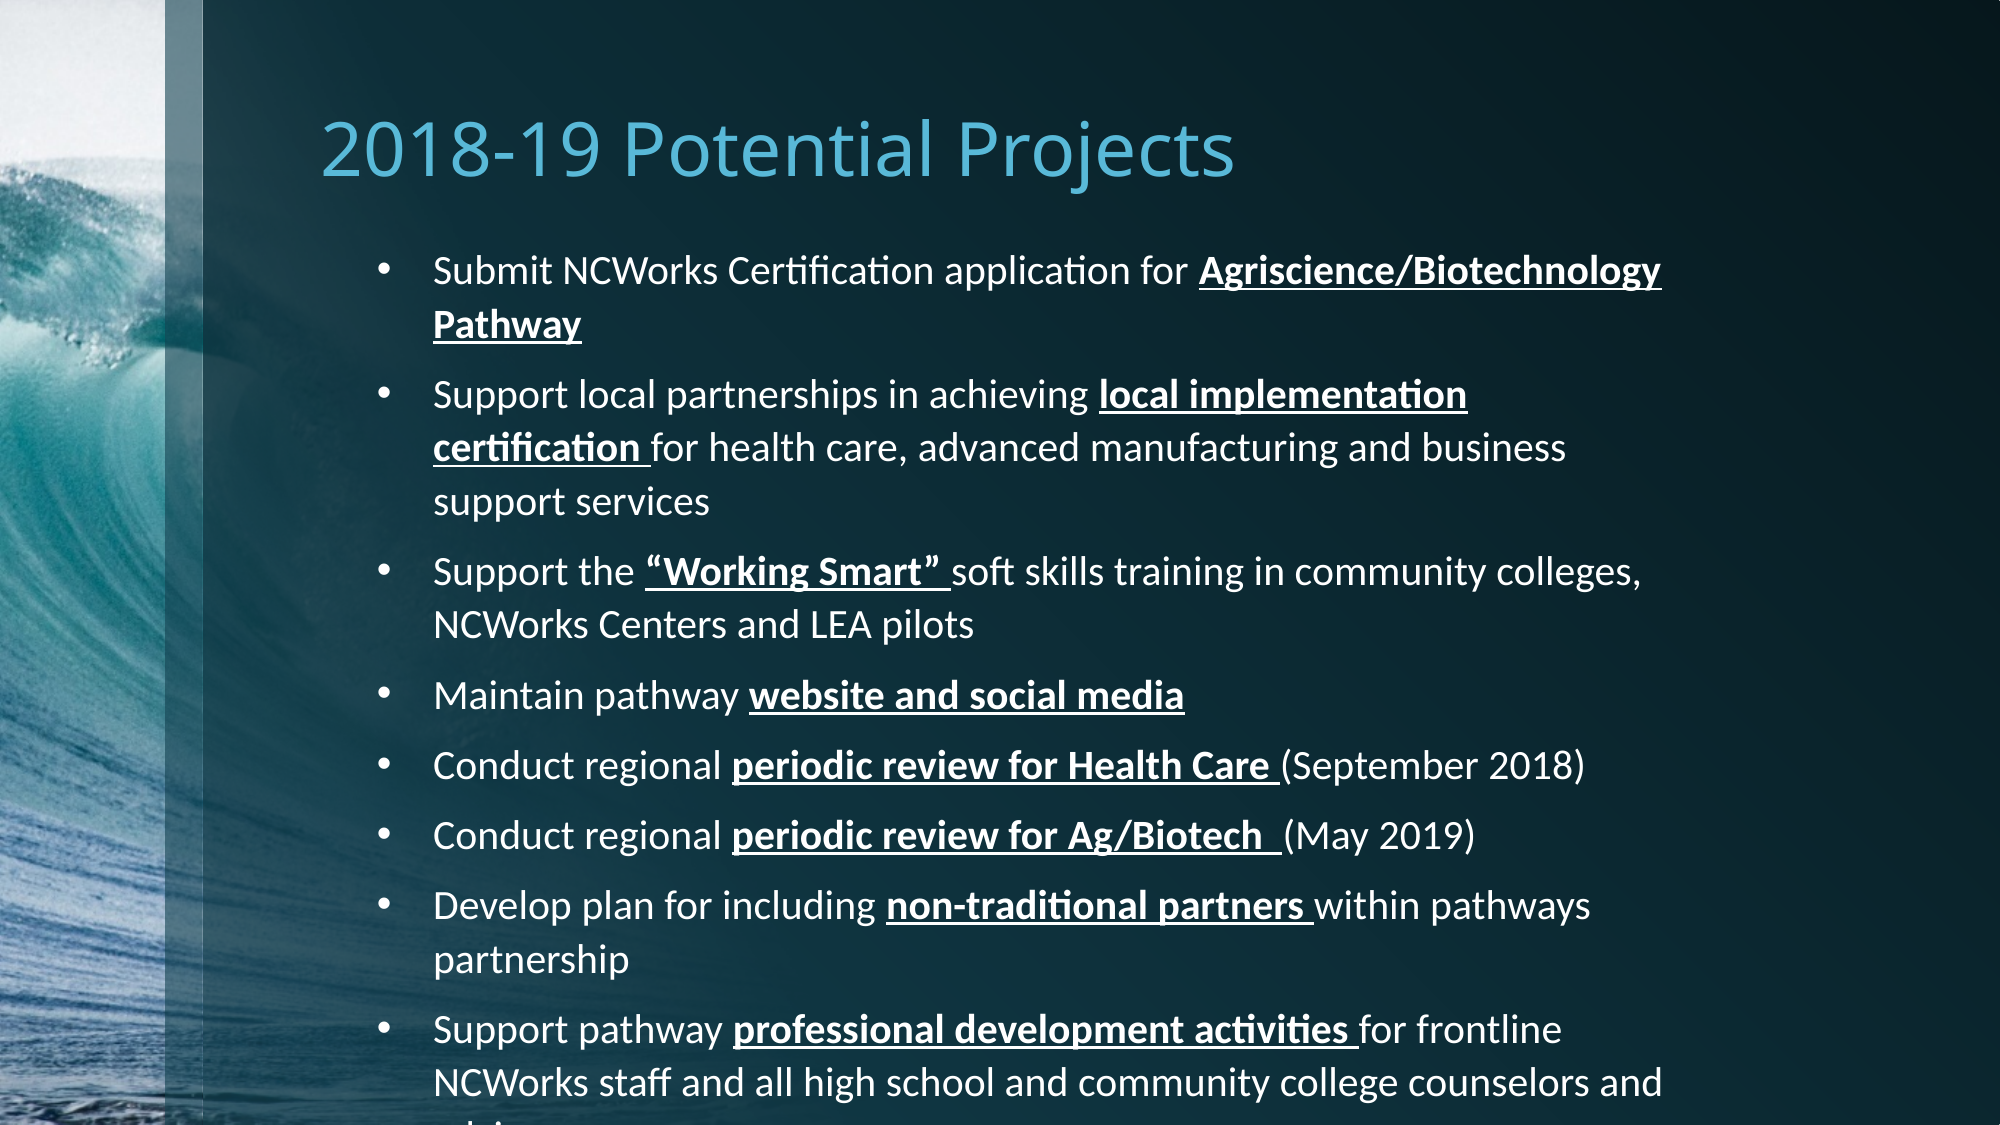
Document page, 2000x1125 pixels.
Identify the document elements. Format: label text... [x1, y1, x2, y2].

picture [0, 0, 2000, 1125]
title 2018-19 Potential Projects [305, 0, 1806, 200]
text_box Submit NCWorks Certification application for Agriscience/Biotechnology Pathway Support local partnerships in achieving local implementation certification for health care, advanced manufacturing and business support services Support the “Working Smart” soft skills training in community colleges, NCWorks Centers and LEA pilots Maintain pathway website and social media Conduct regional periodic review for Health Care (September 2018) Conduct regional periodic review for Ag/Biotech (May 2019) Develop plan for including non-traditional partners within pathways partnership Support pathway professional development activities for frontline NCWorks staff and all high school and community college counselors and advisors [362, 232, 1700, 1125]
